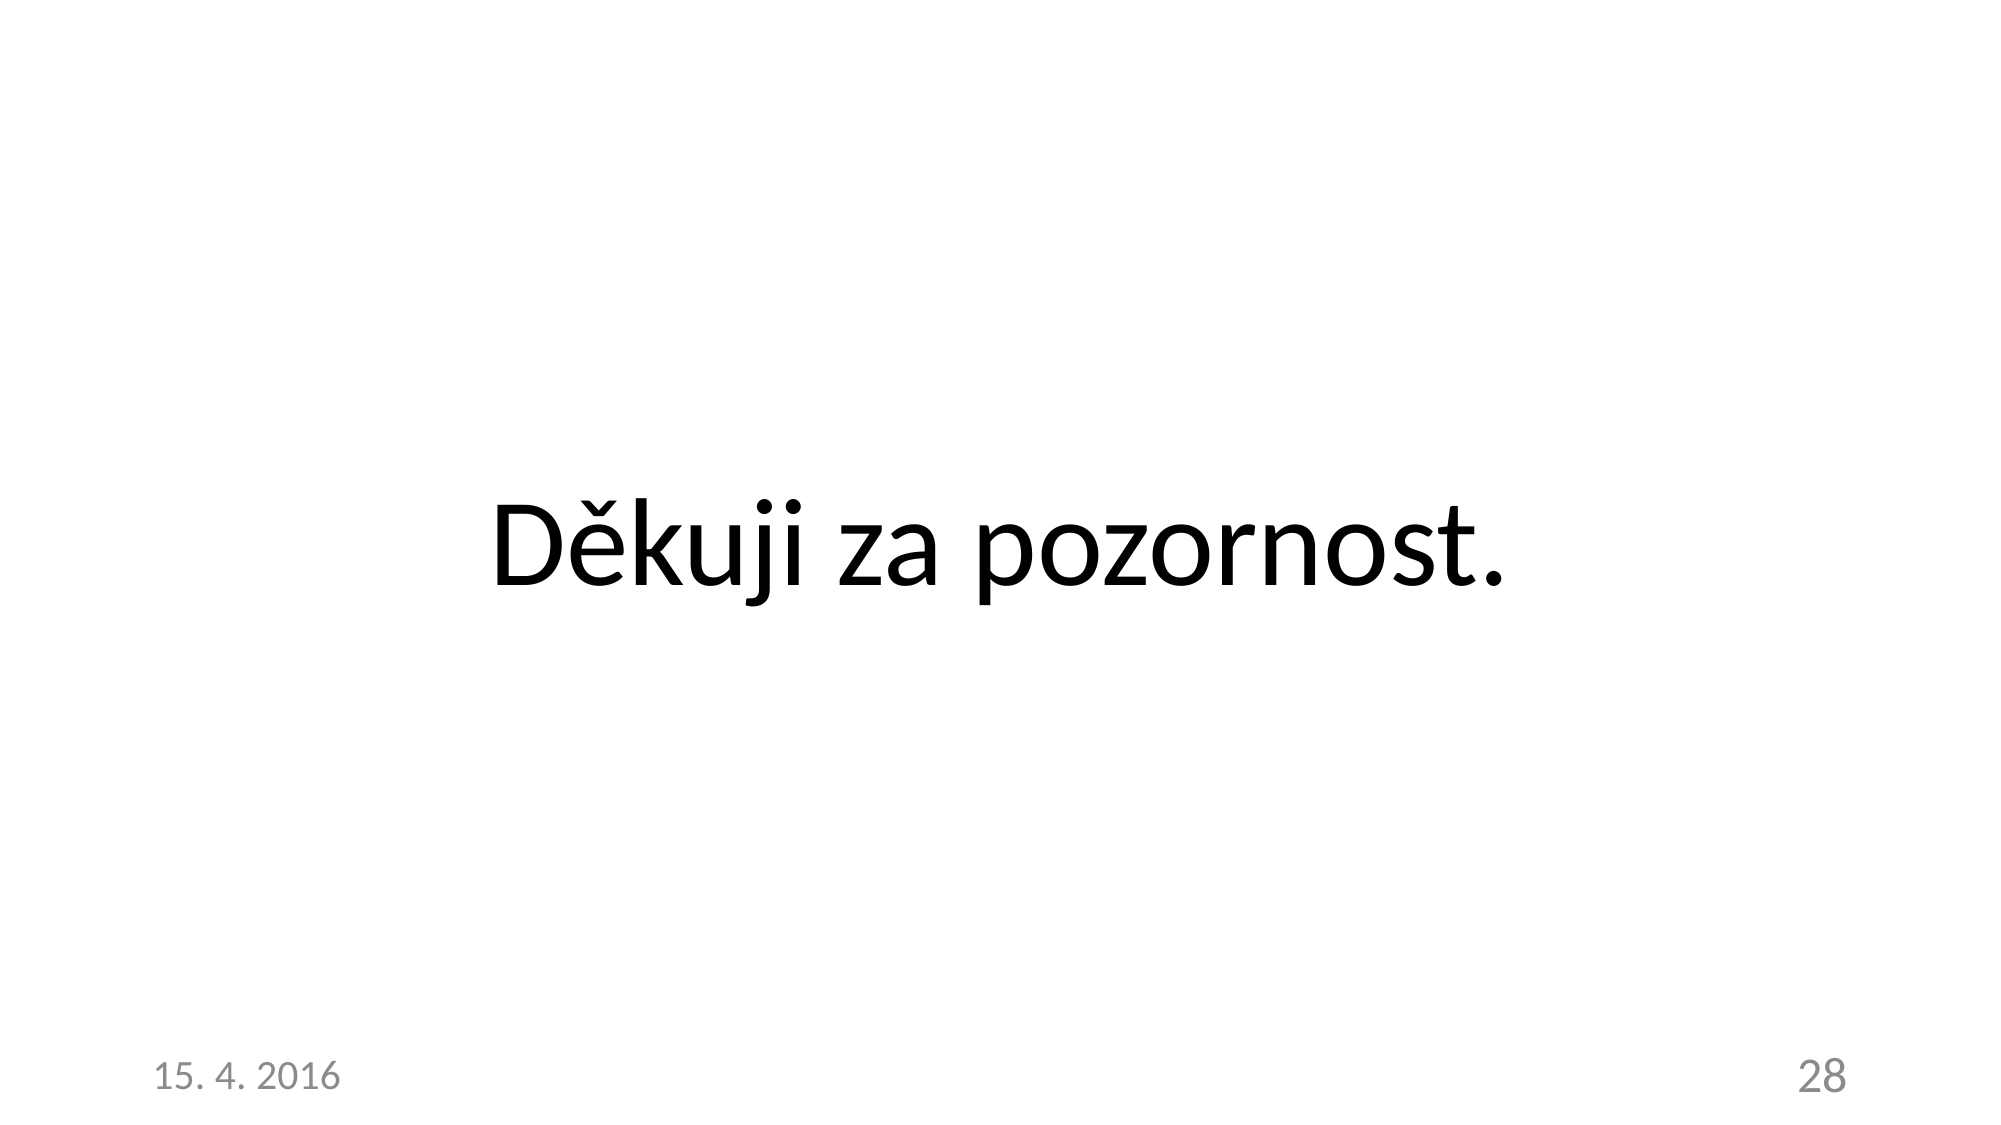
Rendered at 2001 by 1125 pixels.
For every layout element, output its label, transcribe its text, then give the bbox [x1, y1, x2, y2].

slide_number 15. 4. 2016 [137, 1042, 588, 1103]
list Děkuji za pozornost. [137, 299, 1863, 1014]
slide_number 28 [1412, 1042, 1863, 1103]
